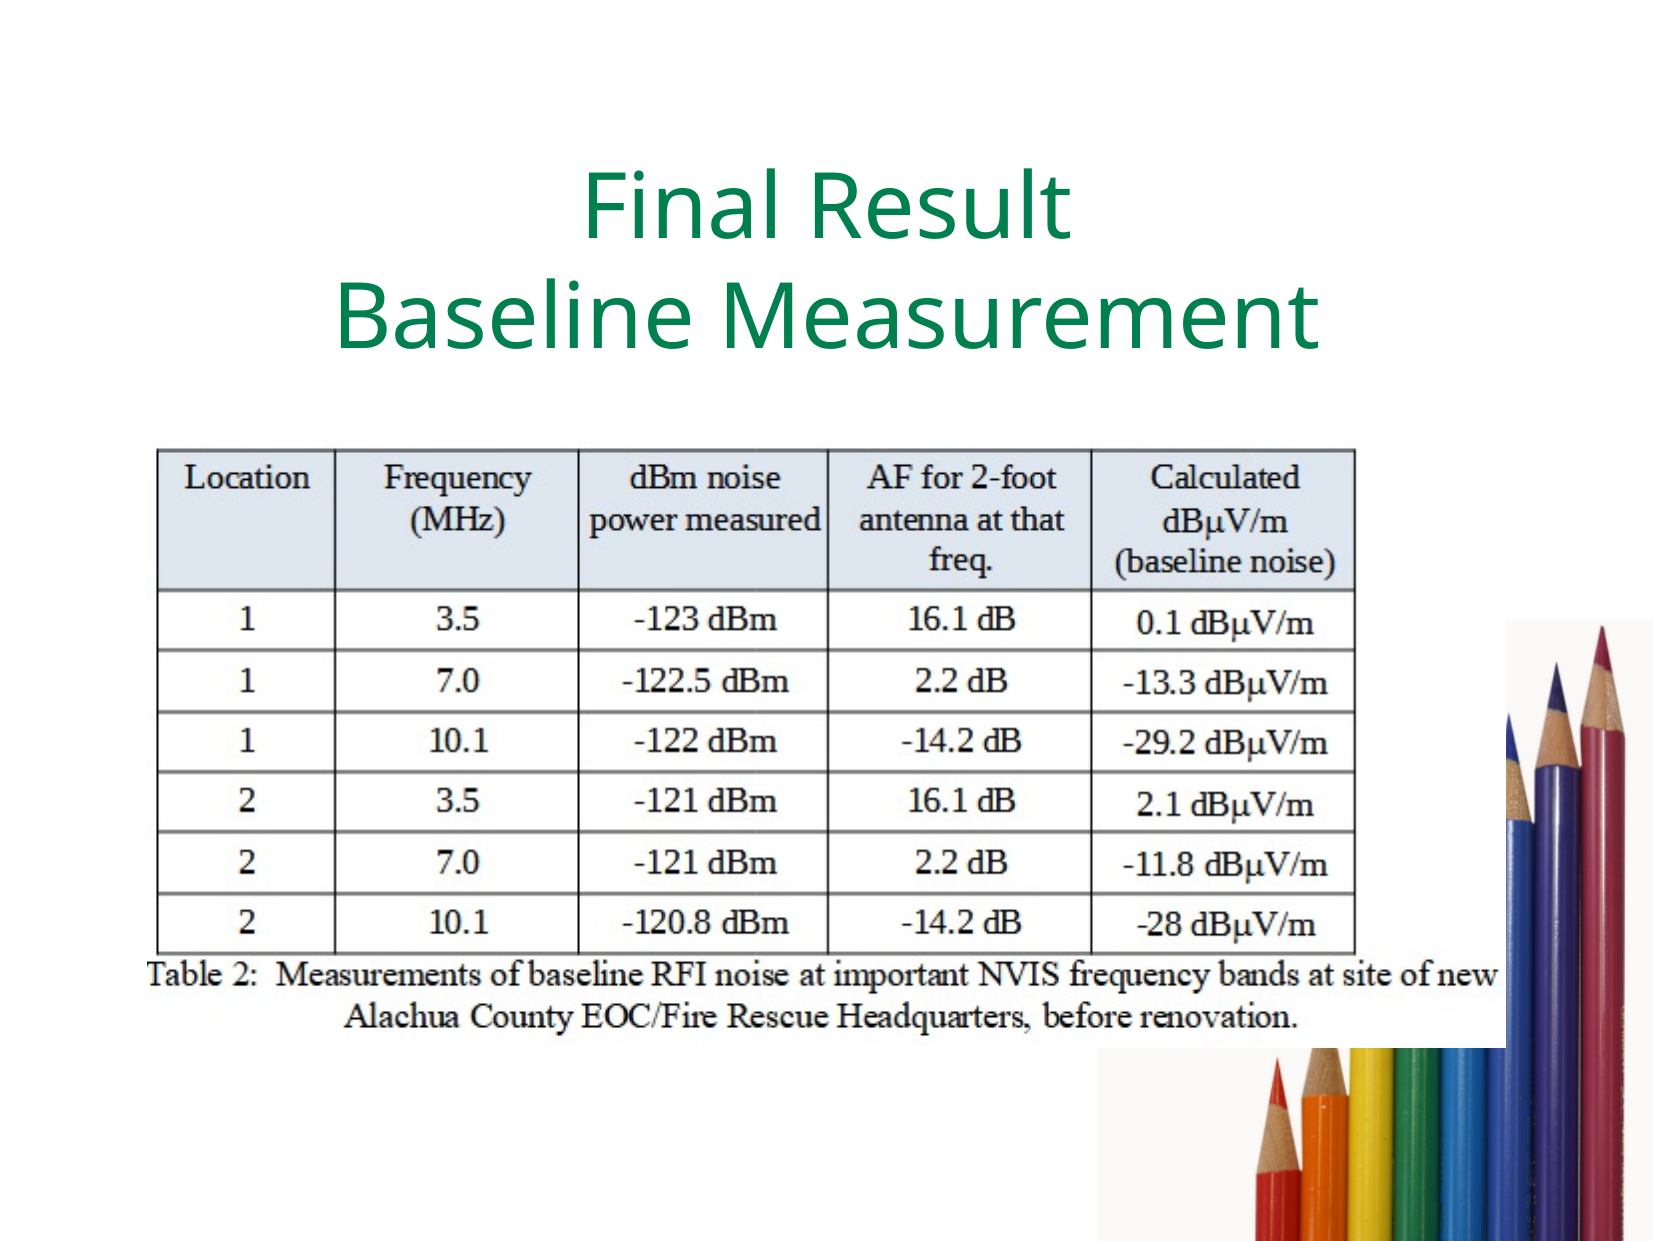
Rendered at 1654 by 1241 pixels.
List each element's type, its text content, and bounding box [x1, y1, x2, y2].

picture [0, 0, 1654, 1241]
title Final Result Baseline Measurement [147, 141, 1506, 373]
